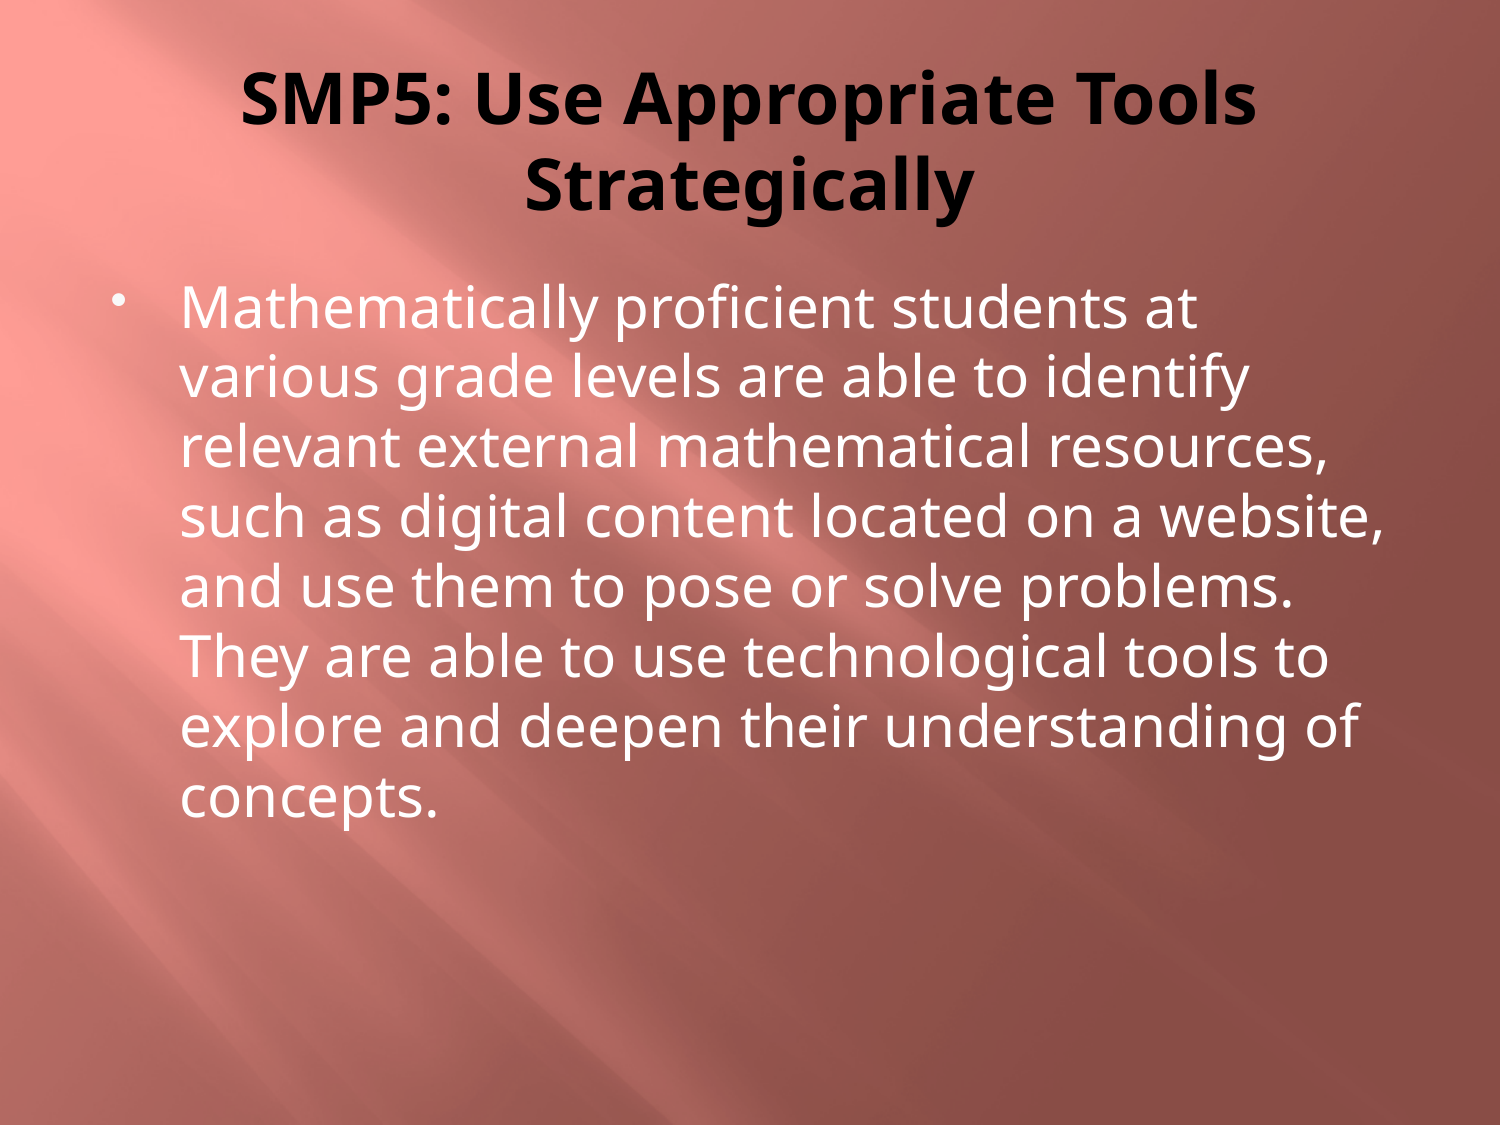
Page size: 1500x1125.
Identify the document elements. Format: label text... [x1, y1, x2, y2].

title SMP5: Use Appropriate Tools Strategically [75, 45, 1425, 233]
list Mathematically proficient students at various grade levels are able to identify relevant external mathematical resources, such as digital content located on a website, and use them to pose or solve problems. They are able to use technological tools to explore and deepen their understanding of concepts. [75, 262, 1425, 1035]
